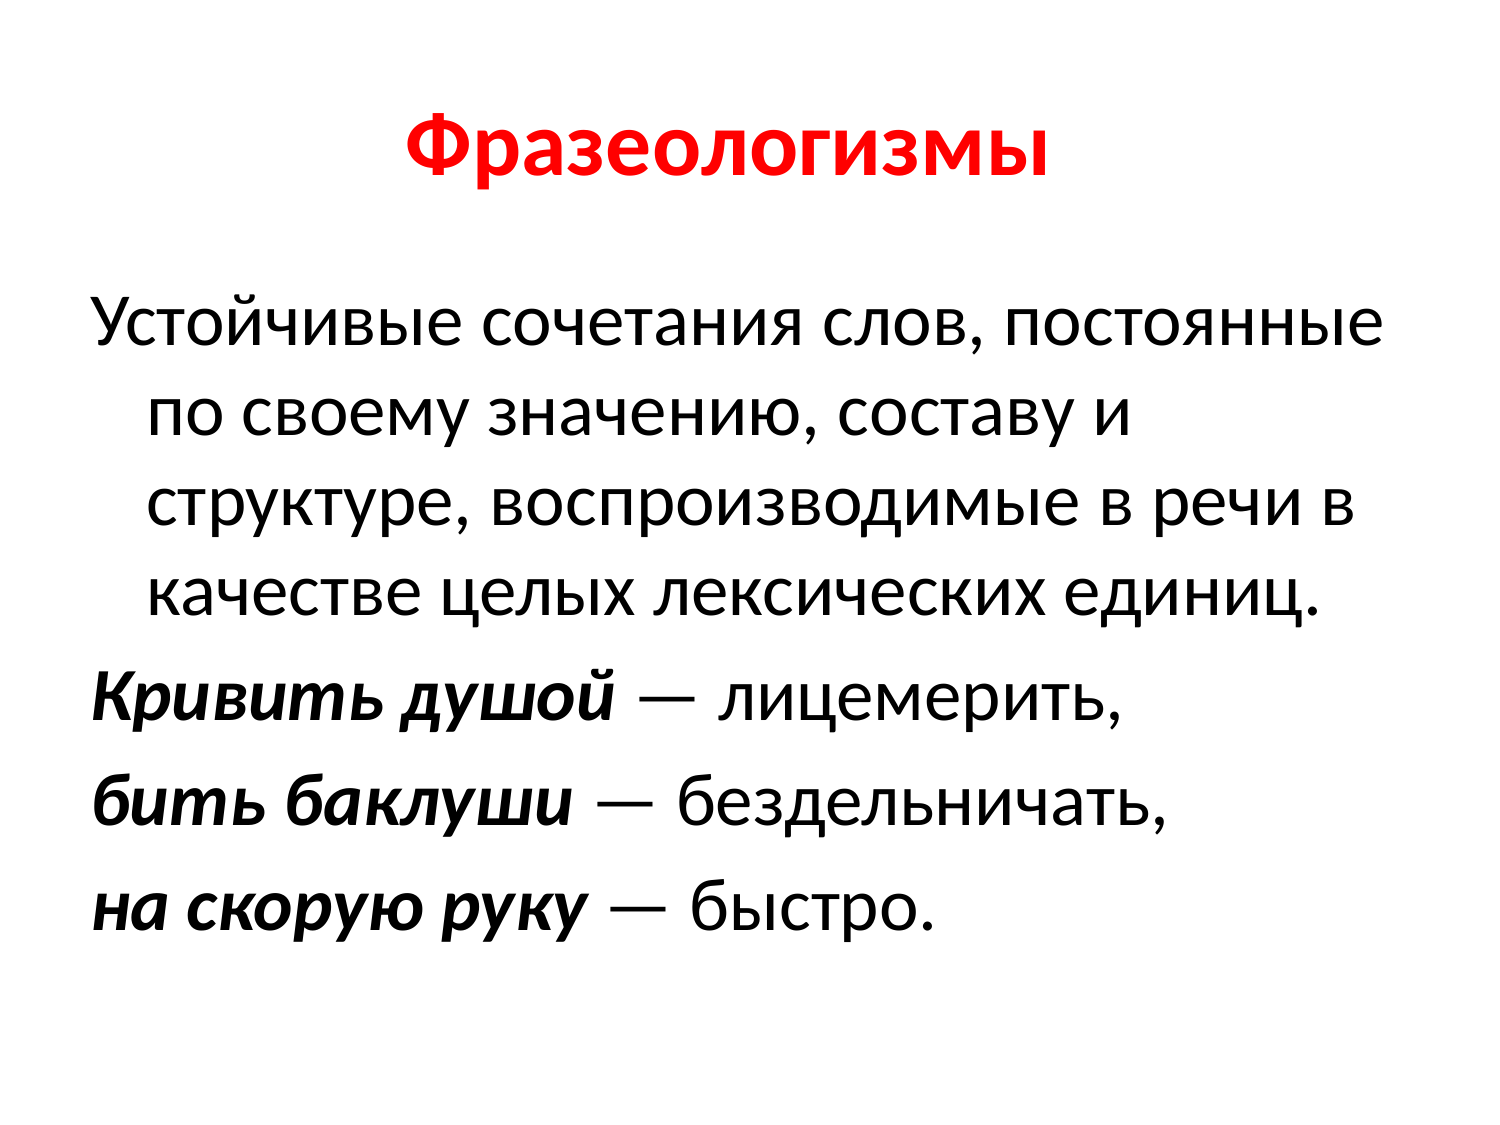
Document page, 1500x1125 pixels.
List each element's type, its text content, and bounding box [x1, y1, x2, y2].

title Фразеологизмы [75, 45, 1425, 233]
list Устойчивые сочетания слов, постоянные по своему значению, составу и структуре, воспроизводимые в речи в качестве целых лексических единиц. Кривить душой — лицемерить, бить баклуши — бездельничать, на скорую руку — быстро. [75, 262, 1425, 1005]
